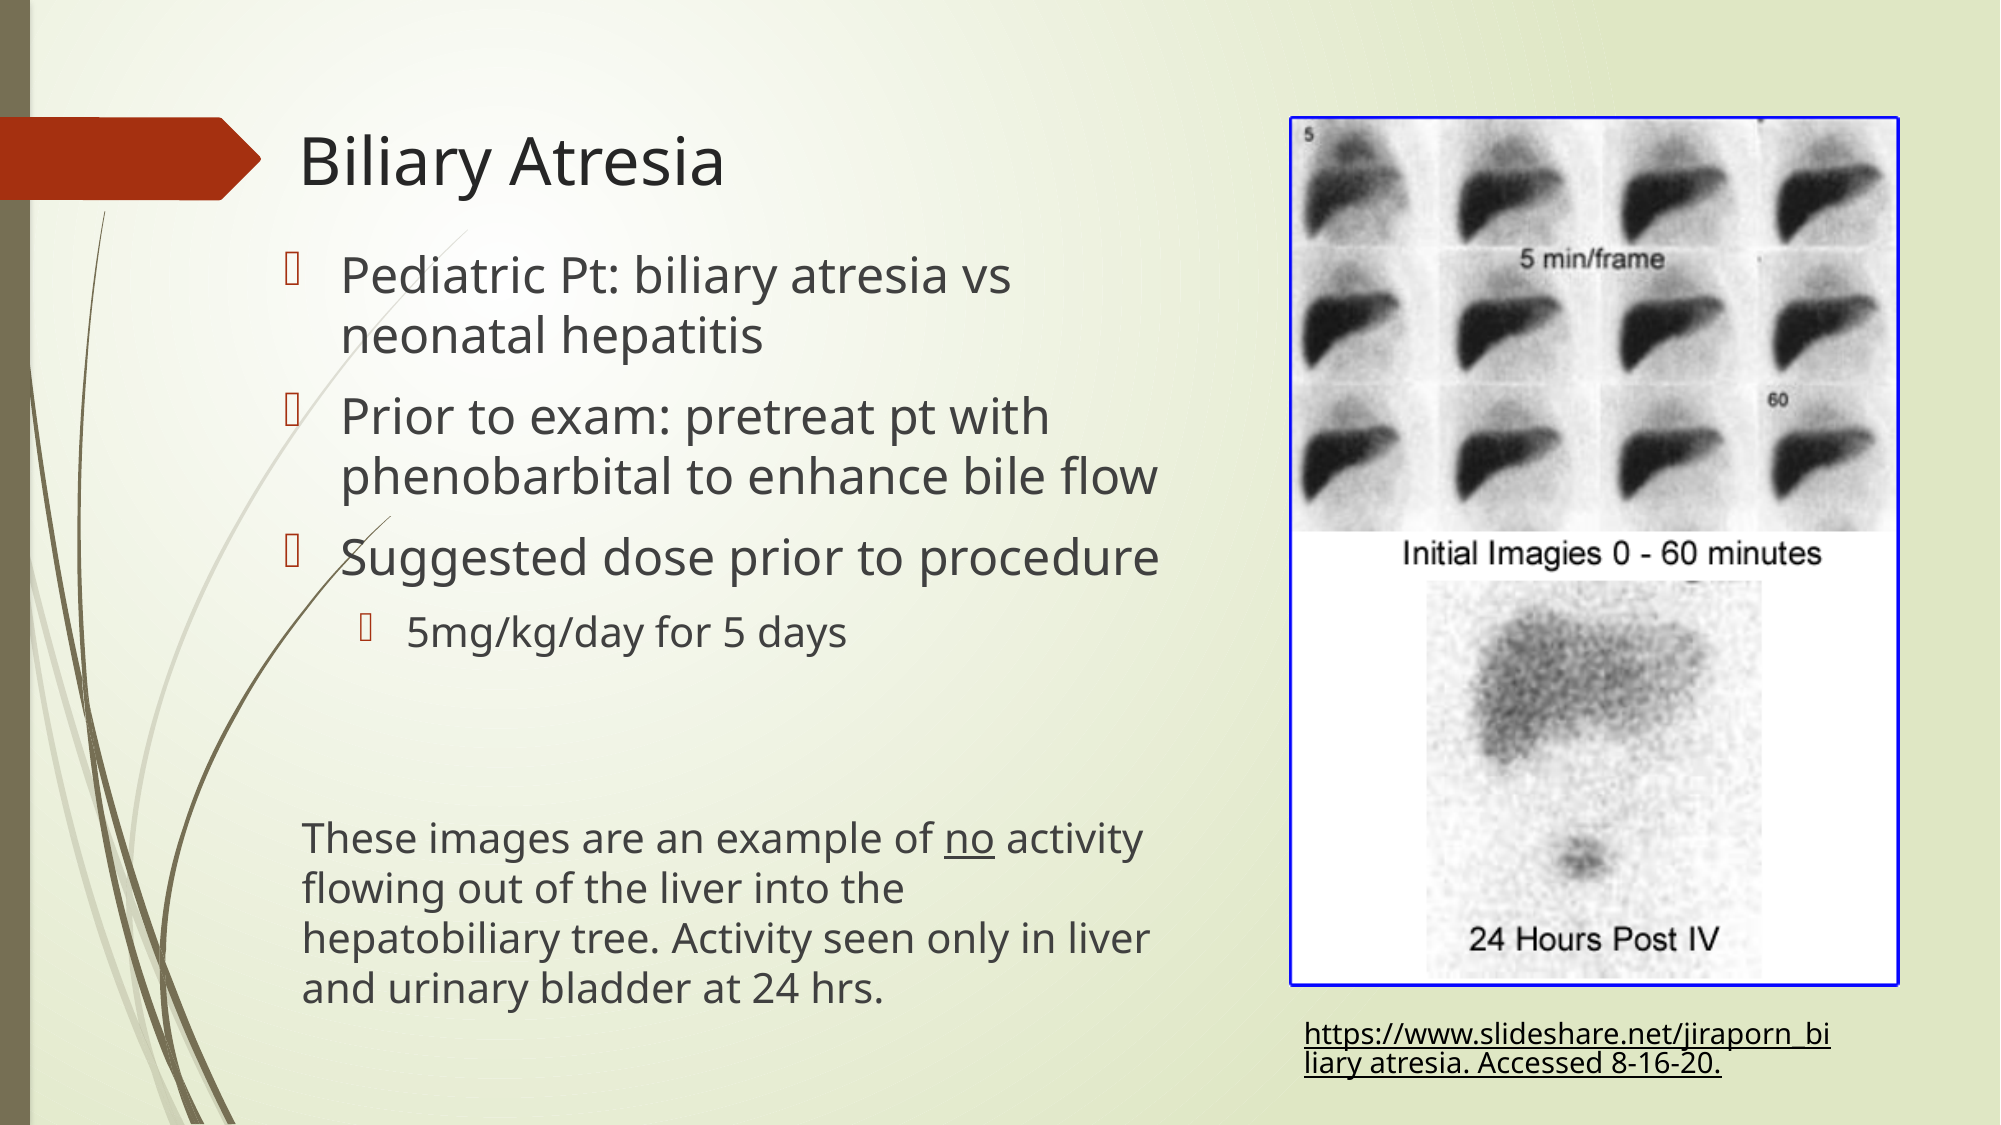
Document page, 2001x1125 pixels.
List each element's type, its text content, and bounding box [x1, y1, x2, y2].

title Biliary Atresia [283, 110, 1746, 321]
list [1288, 116, 1900, 987]
text_box https://www.slideshare.net/jiraporn_biliary atresia. Accessed 8-16-20. [1289, 1008, 1848, 1098]
list Pediatric Pt: biliary atresia vs neonatal hepatitis Prior to exam: pretreat pt with phenobarbital to enhance bile flow Suggested dose prior to procedure 5mg/kg/day for 5 days [269, 236, 1189, 763]
text_box These images are an example of no activity flowing out of the liver into the hepatobiliary tree. Activity seen only in liver and urinary bladder at 24 hrs. [286, 804, 1171, 1019]
